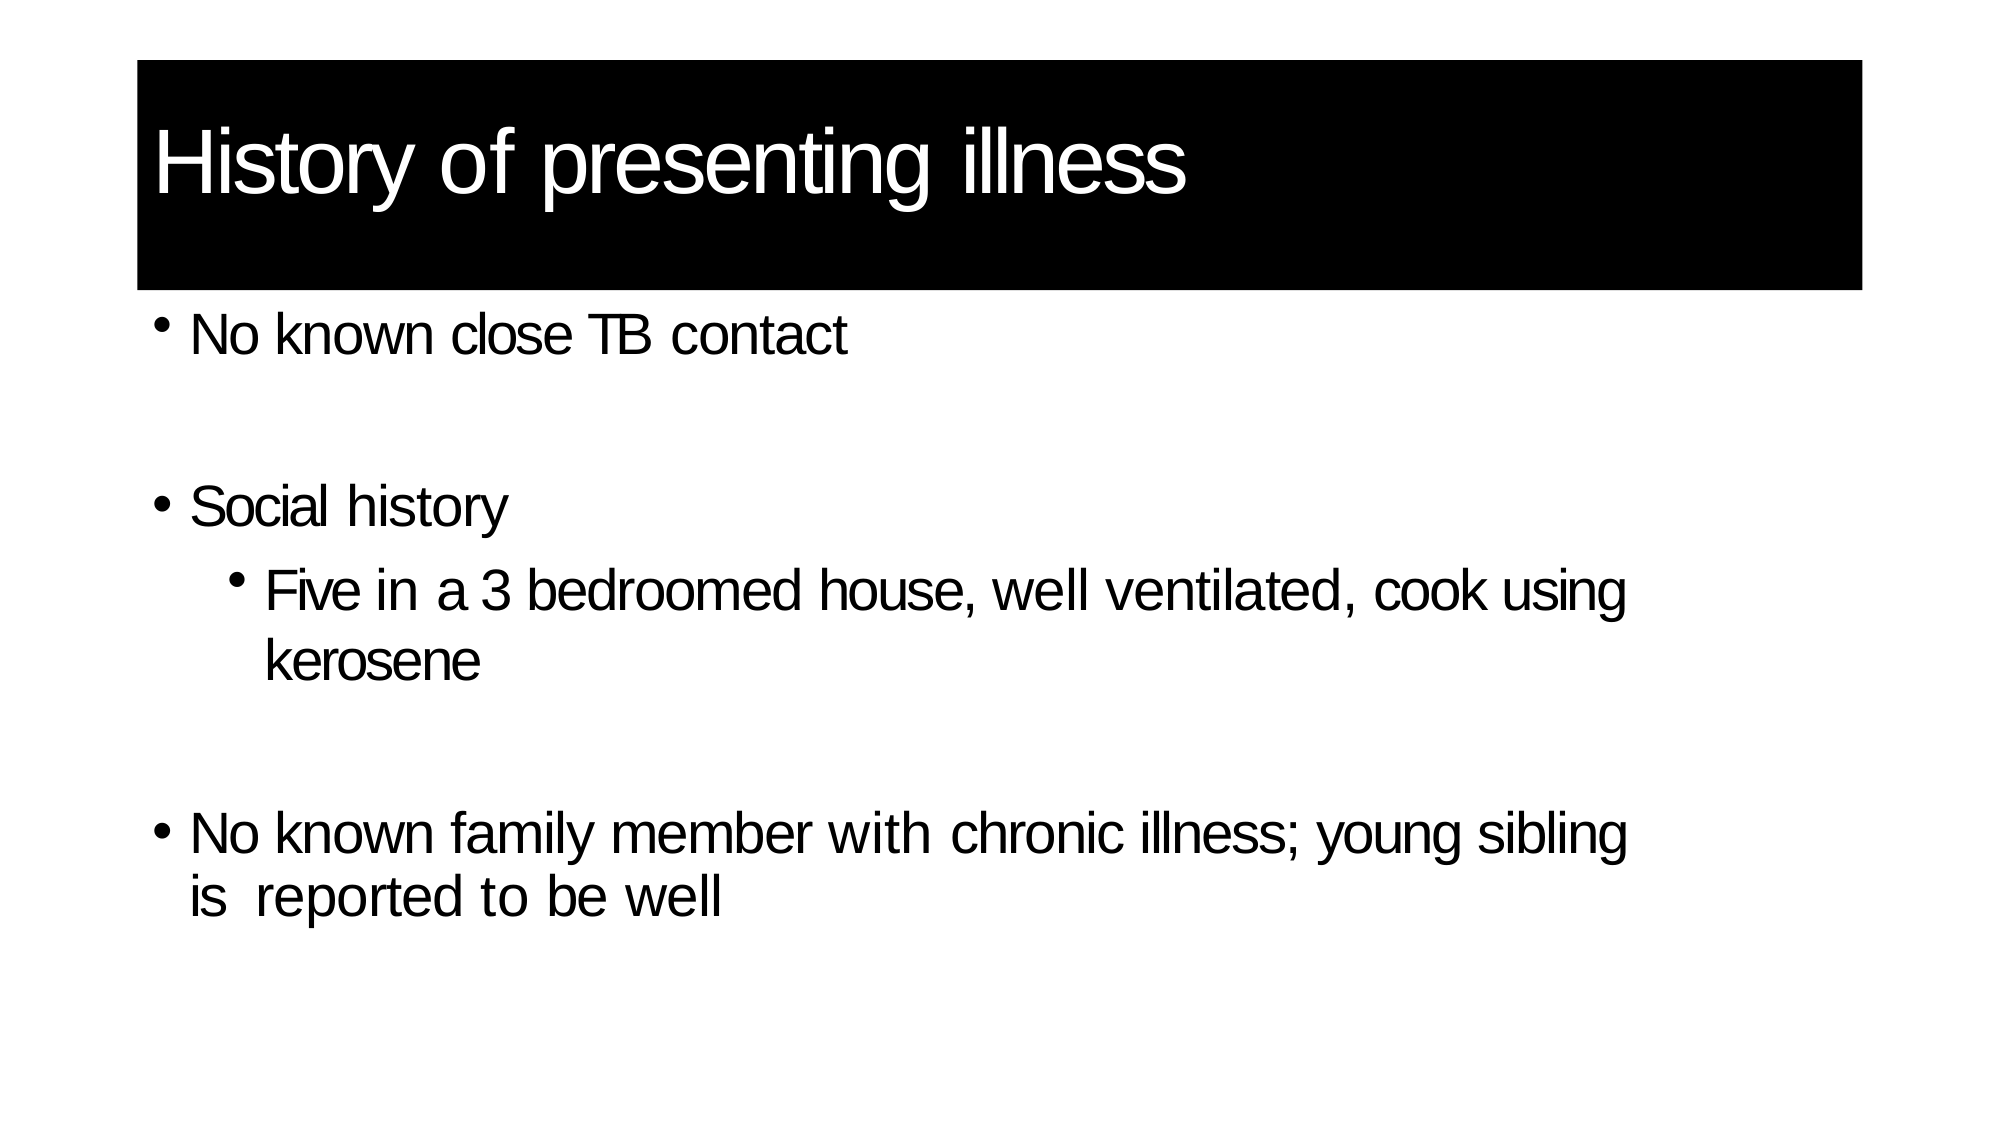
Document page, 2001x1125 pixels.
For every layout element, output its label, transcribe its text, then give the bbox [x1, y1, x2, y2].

text_box No known close TB contact Social history Five in a 3 bedroomed house, well ventilated, cook using kerosene No known family member with chronic illness; young sibling is reported to be well [150, 294, 1832, 929]
title History of presenting illness [137, 60, 1863, 291]
